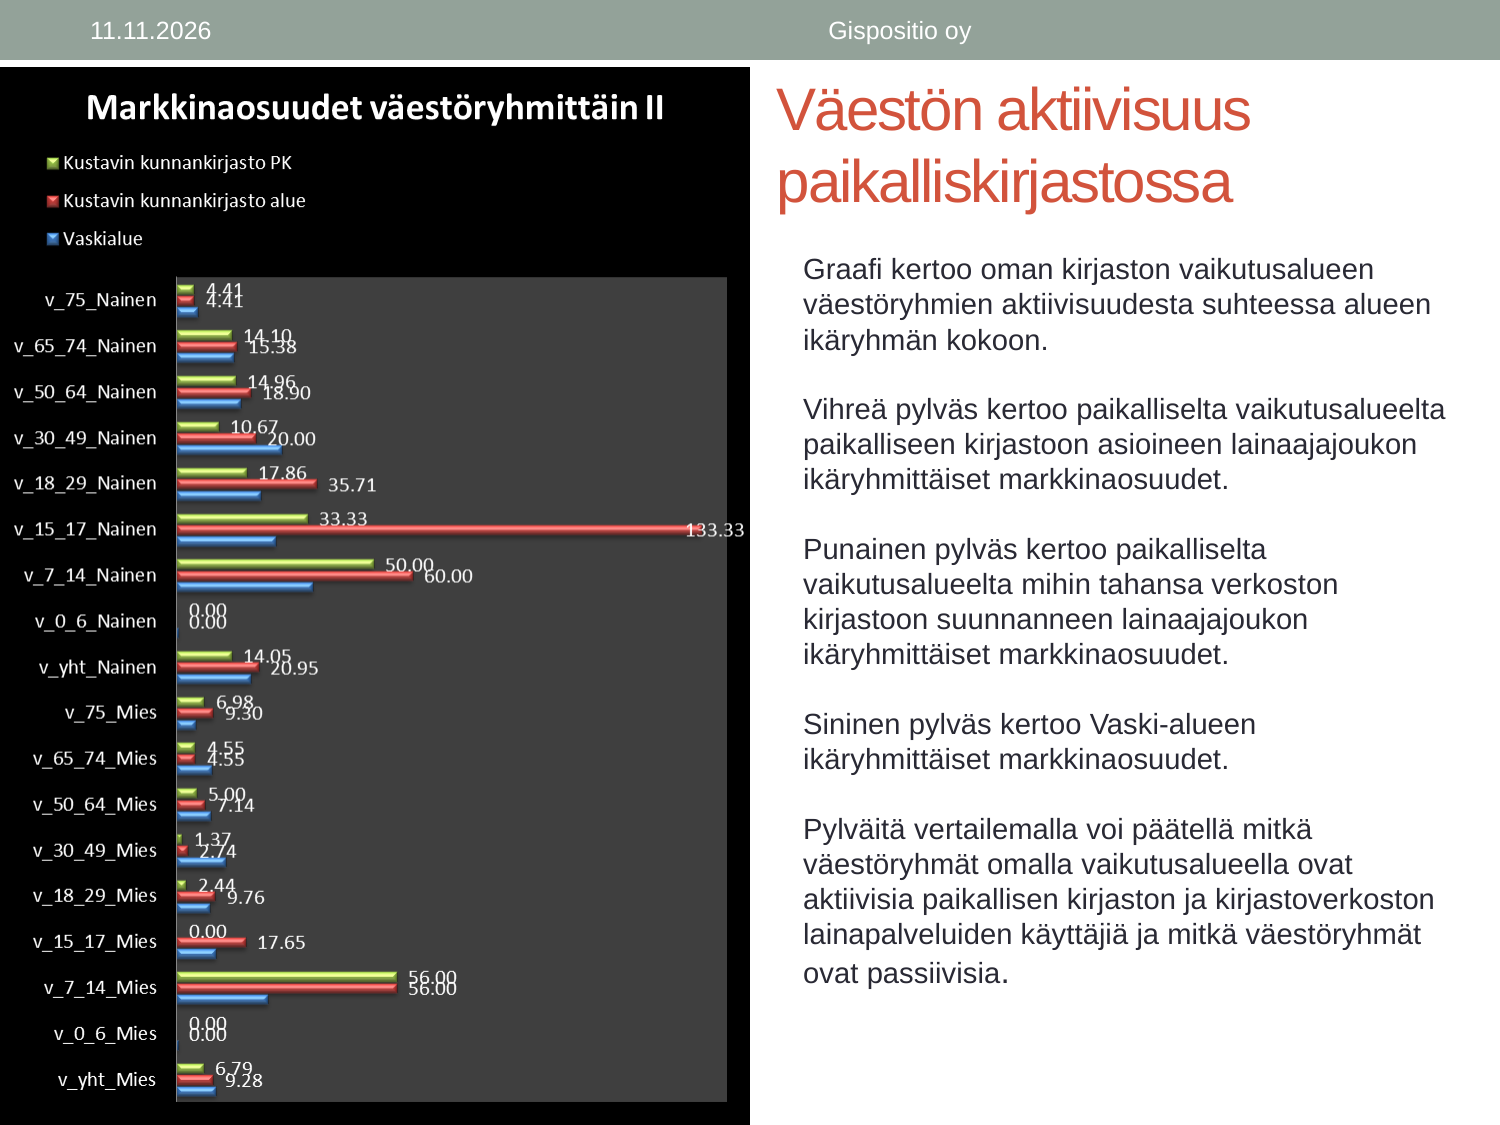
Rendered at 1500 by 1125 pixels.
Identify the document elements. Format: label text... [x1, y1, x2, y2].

picture [0, 67, 751, 1125]
text_box Graafi kertoo oman kirjaston vaikutusalueen väestöryhmien aktiivisuudesta suhteessa alueen ikäryhmän kokoon. Vihreä pylväs kertoo paikalliselta vaikutusalueelta paikalliseen kirjastoon asioineen lainaajajoukon ikäryhmittäiset markkinaosuudet. Punainen pylväs kertoo paikalliselta vaikutusalueelta mihin tahansa verkoston kirjastoon suunnanneen lainaajajoukon ikäryhmittäiset markkinaosuudet. Sininen pylväs kertoo Vaski-alueen ikäryhmittäiset markkinaosuudet. Pylväitä vertailemalla voi päätellä mitkä väestöryhmät omalla vaikutusalueella ovat aktiivisia paikallisen kirjaston ja kirjastoverkoston lainapalveluiden käyttäjiä ja mitkä väestöryhmät ovat passiivisia. [788, 243, 1462, 998]
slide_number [75, 3, 550, 57]
title Väestön aktiivisuus paikalliskirjastossa [761, 61, 1425, 224]
footer Gispositio oy [562, 3, 1238, 57]
